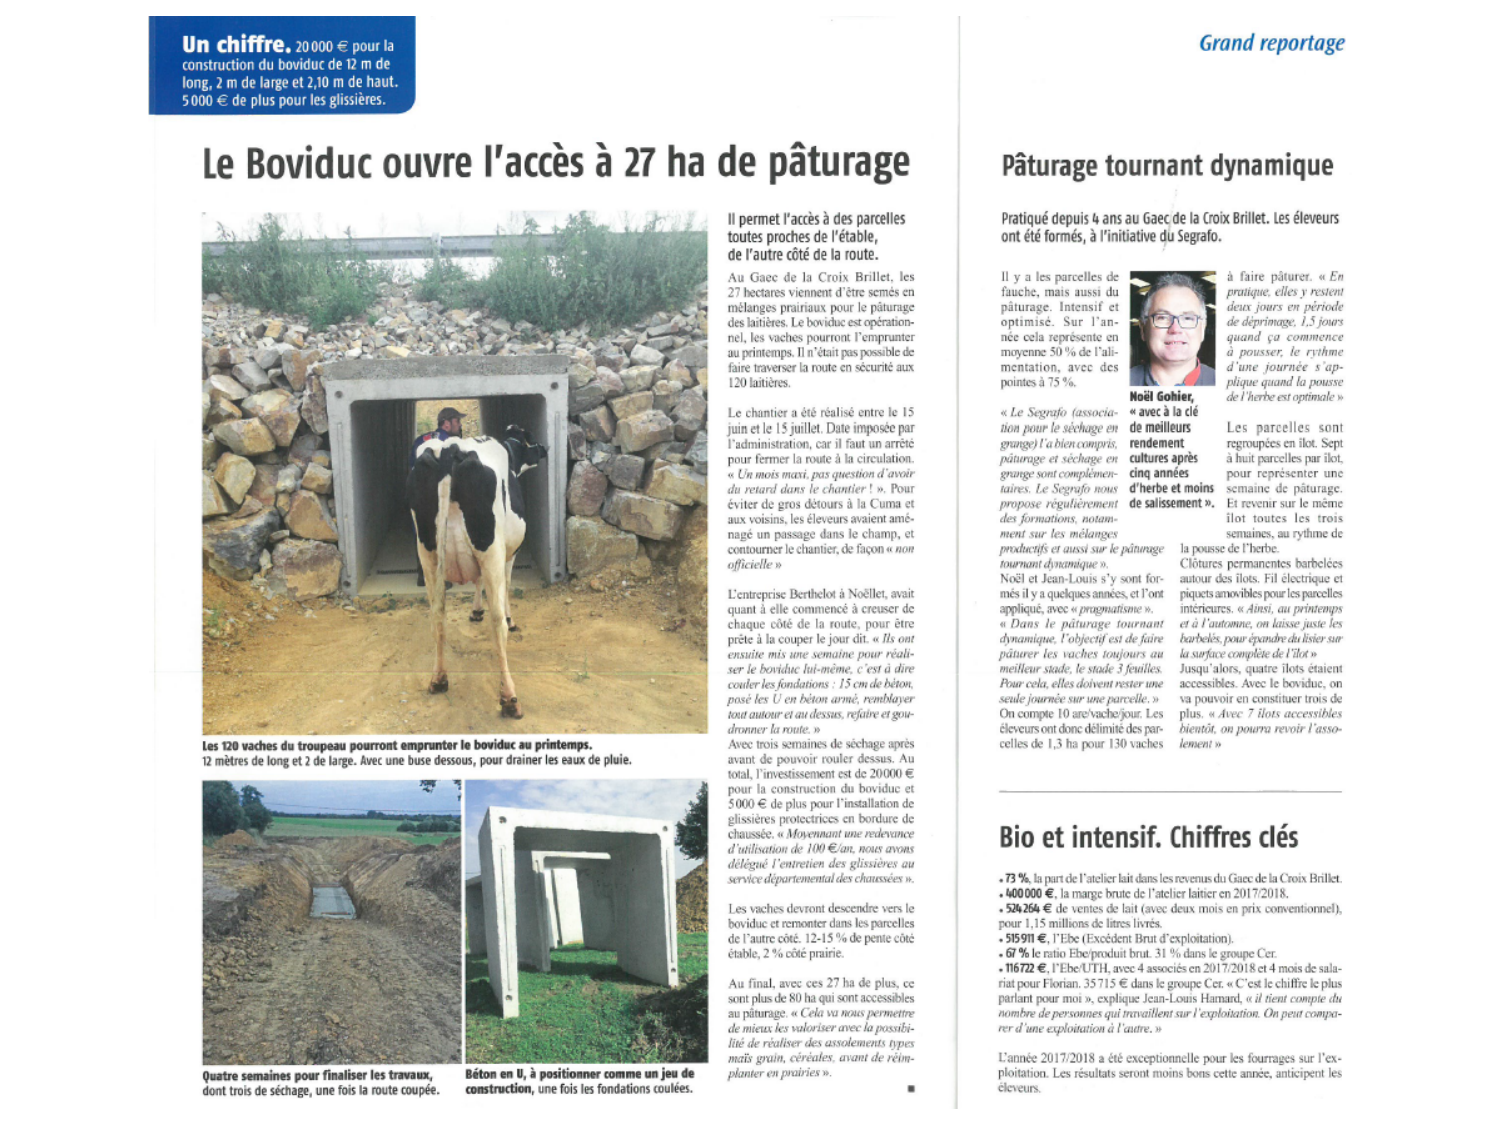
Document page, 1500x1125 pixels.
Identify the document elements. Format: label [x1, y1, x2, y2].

picture [148, 15, 1352, 1109]
